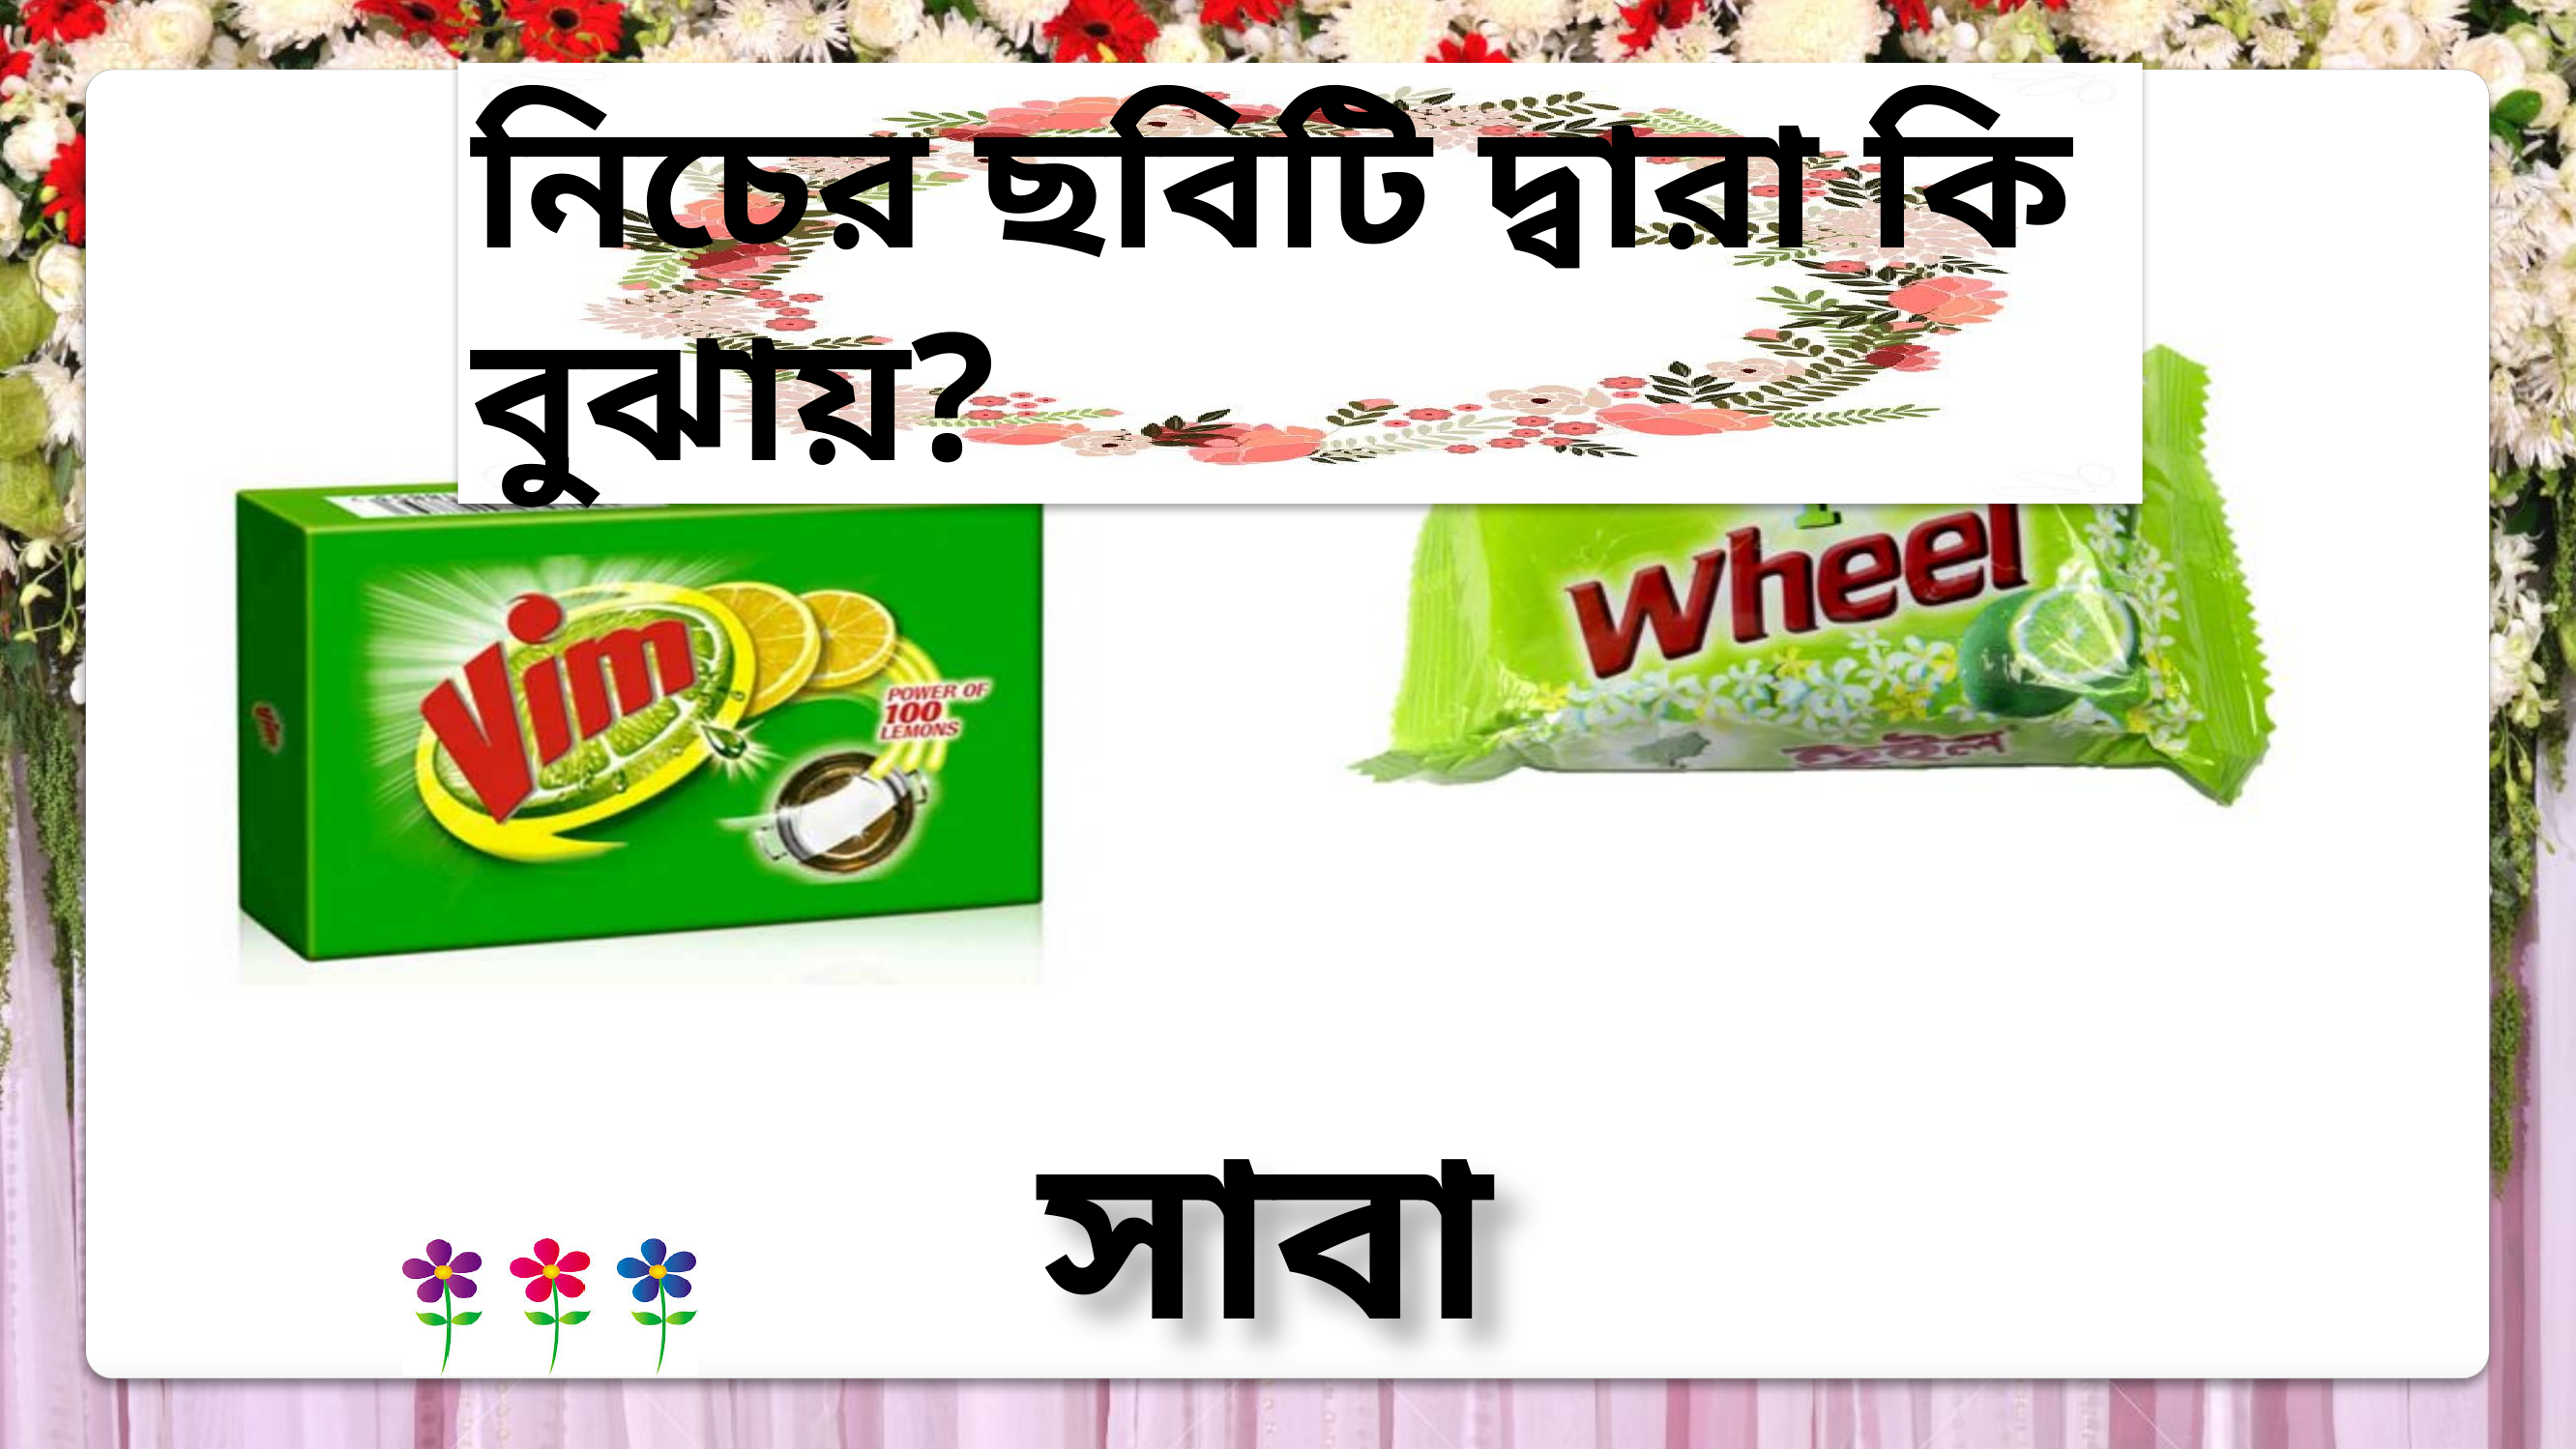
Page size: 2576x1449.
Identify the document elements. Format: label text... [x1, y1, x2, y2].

text_box সাবান [1024, 1080, 1576, 1449]
picture [401, 1238, 698, 1377]
text_box নিচের ছবিটি দ্বারা কি বুঝায়? [457, 63, 2143, 504]
picture [1300, 145, 2325, 1003]
picture [0, 0, 2576, 1449]
picture [184, 344, 1103, 1100]
